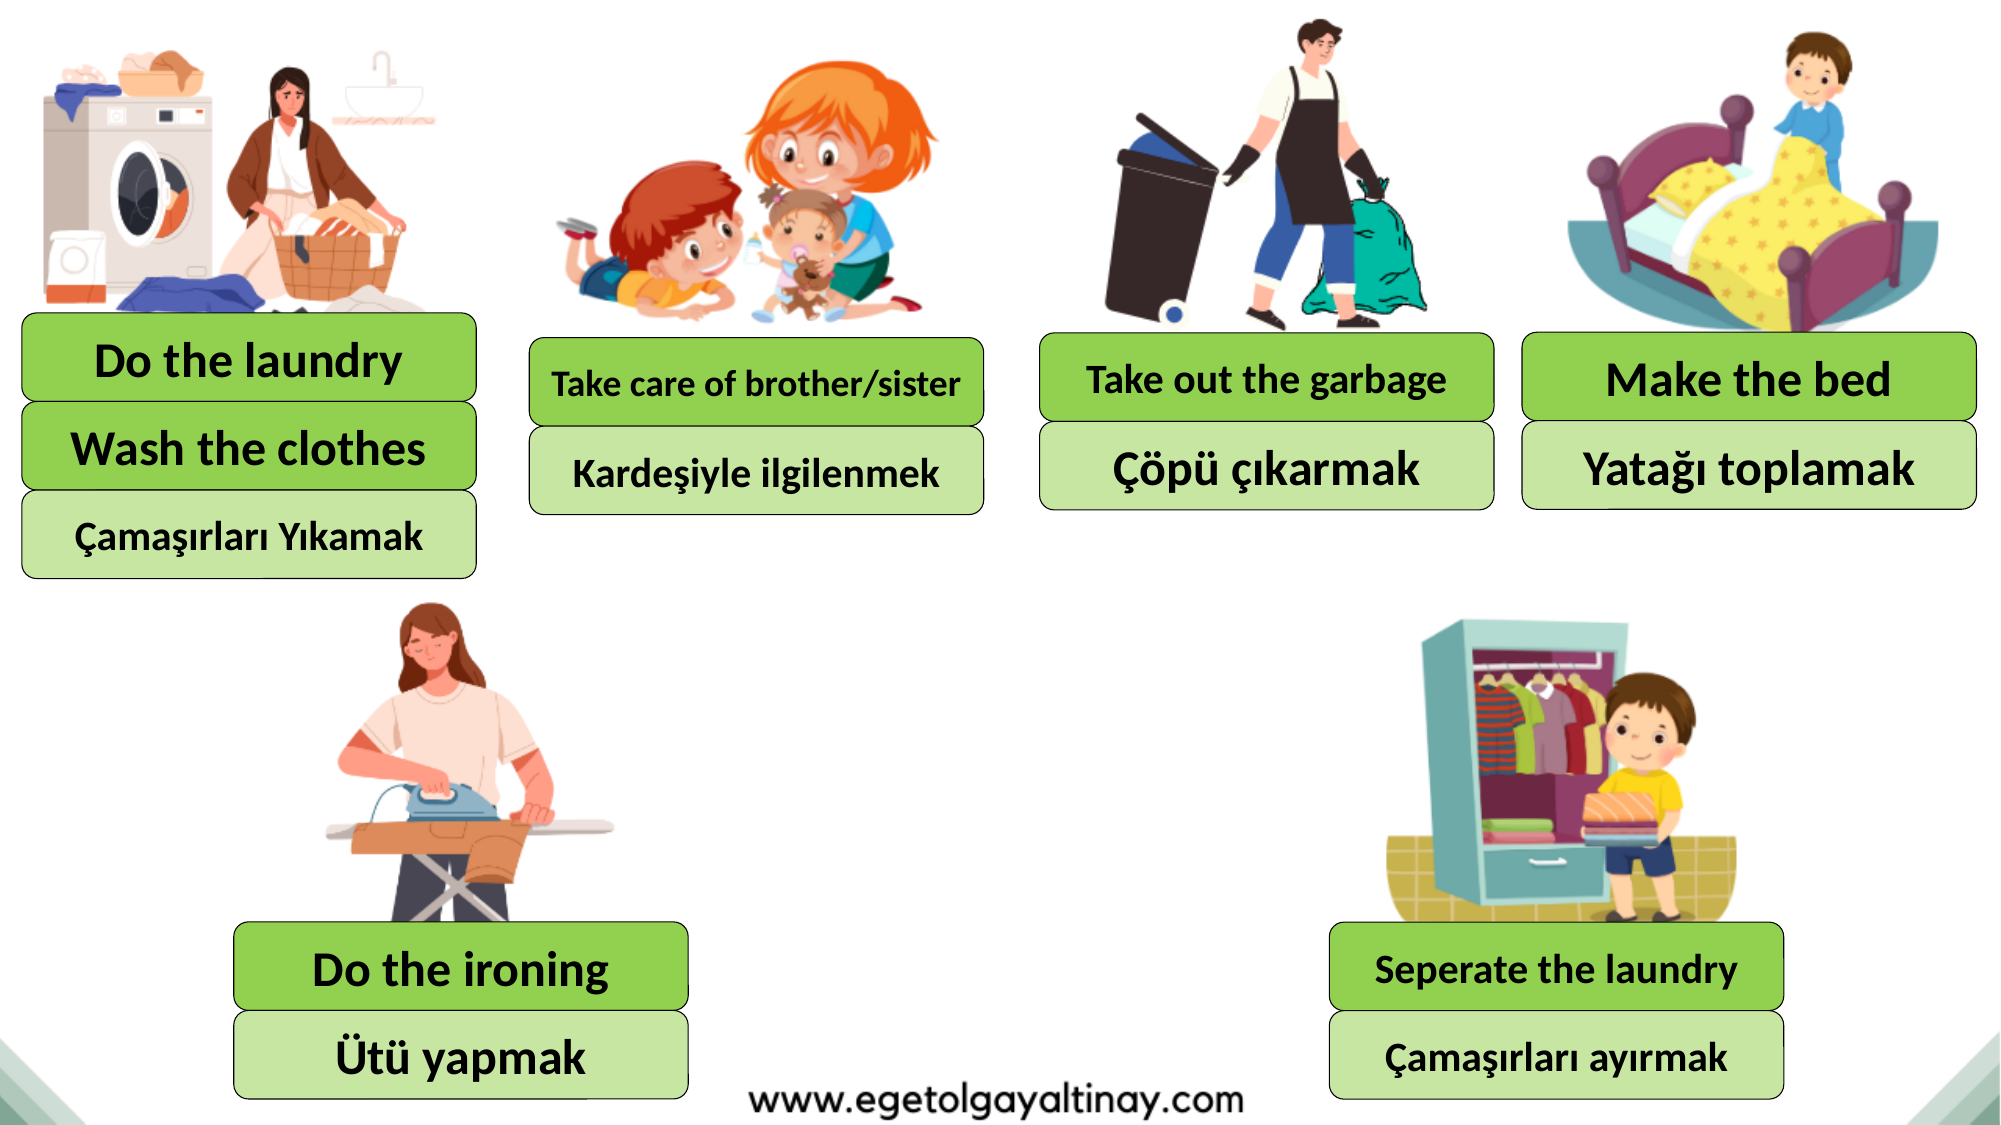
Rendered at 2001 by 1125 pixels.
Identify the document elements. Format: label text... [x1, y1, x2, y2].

text_box Do the laundry [21, 312, 477, 401]
text_box Make the bed [1521, 331, 1978, 421]
text_box Çöpü çıkarmak [1039, 420, 1495, 511]
text_box Kardeşiyle ilgilenmek [528, 425, 985, 516]
text_box Yatağı toplamak [1521, 420, 1978, 510]
text_box Çamaşırları Yıkamak [21, 489, 477, 580]
text_box Take care of brother/sister [528, 337, 985, 426]
picture [0, 0, 2001, 1125]
text_box Çamaşırları ayırmak [1328, 1010, 1785, 1100]
text_box Ütü yapmak [233, 1009, 689, 1100]
text_box Do the ironing [233, 921, 689, 1010]
text_box Seperate the laundry [1328, 921, 1785, 1011]
text_box Take out the garbage [1039, 332, 1495, 421]
text_box Wash the clothes [21, 400, 477, 490]
